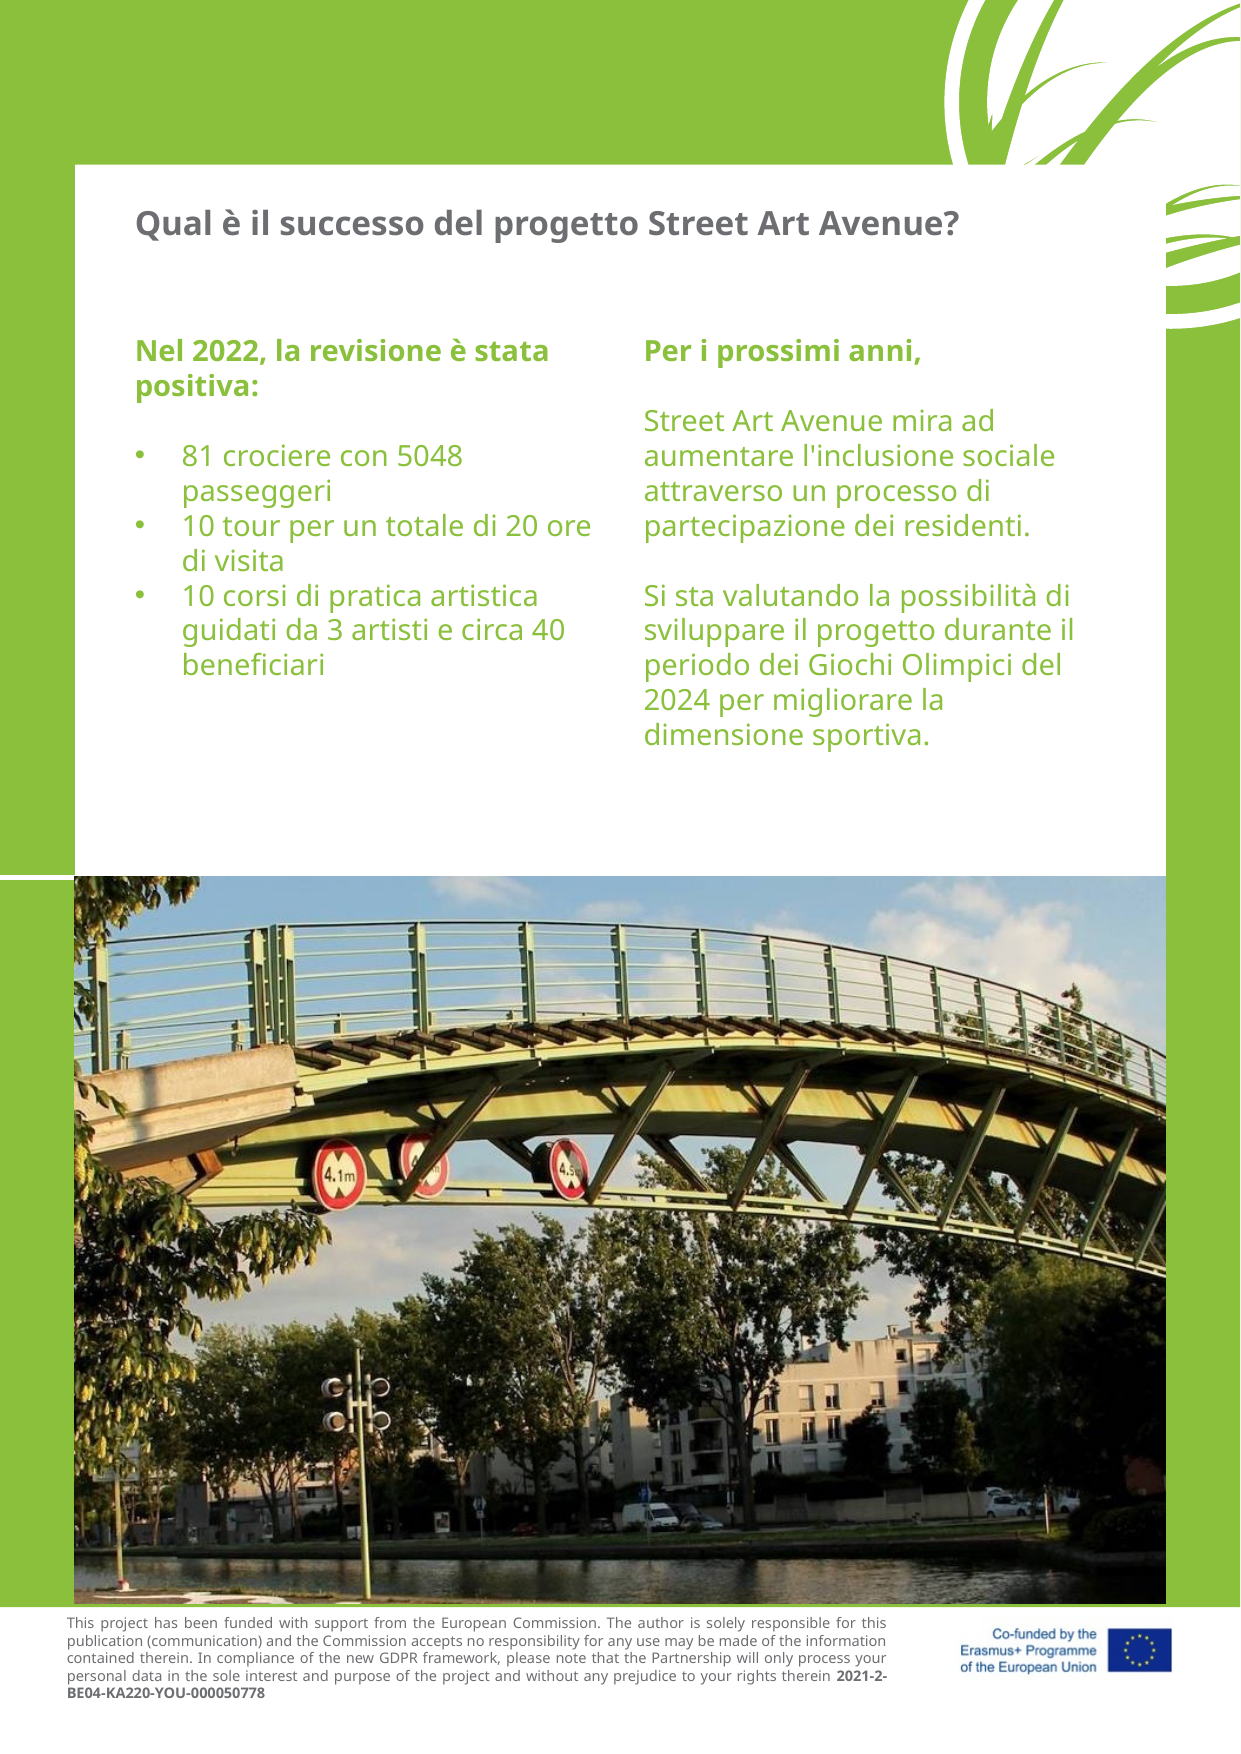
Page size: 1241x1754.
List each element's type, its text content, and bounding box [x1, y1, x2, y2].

picture [74, 876, 1166, 1604]
list Nel 2022, la revisione è stata positiva: 81 crociere con 5048 passeggeri 10 tour per un totale di 20 ore di visita 10 corsi di pratica artistica guidati da 3 artisti e circa 40 beneficiari Per i prossimi anni, Street Art Avenue mira ad aumentare l'inclusione sociale attraverso un processo di partecipazione dei residenti. Si sta valutando la possibilità di sviluppare il progetto durante il periodo dei Giochi Olimpici del 2024 per migliorare la dimensione sportiva. [119, 324, 1121, 752]
text_box [74, 163, 1167, 1445]
picture [948, 1616, 1182, 1684]
list Qual è il successo del progetto Street Art Avenue? [119, 194, 1103, 269]
